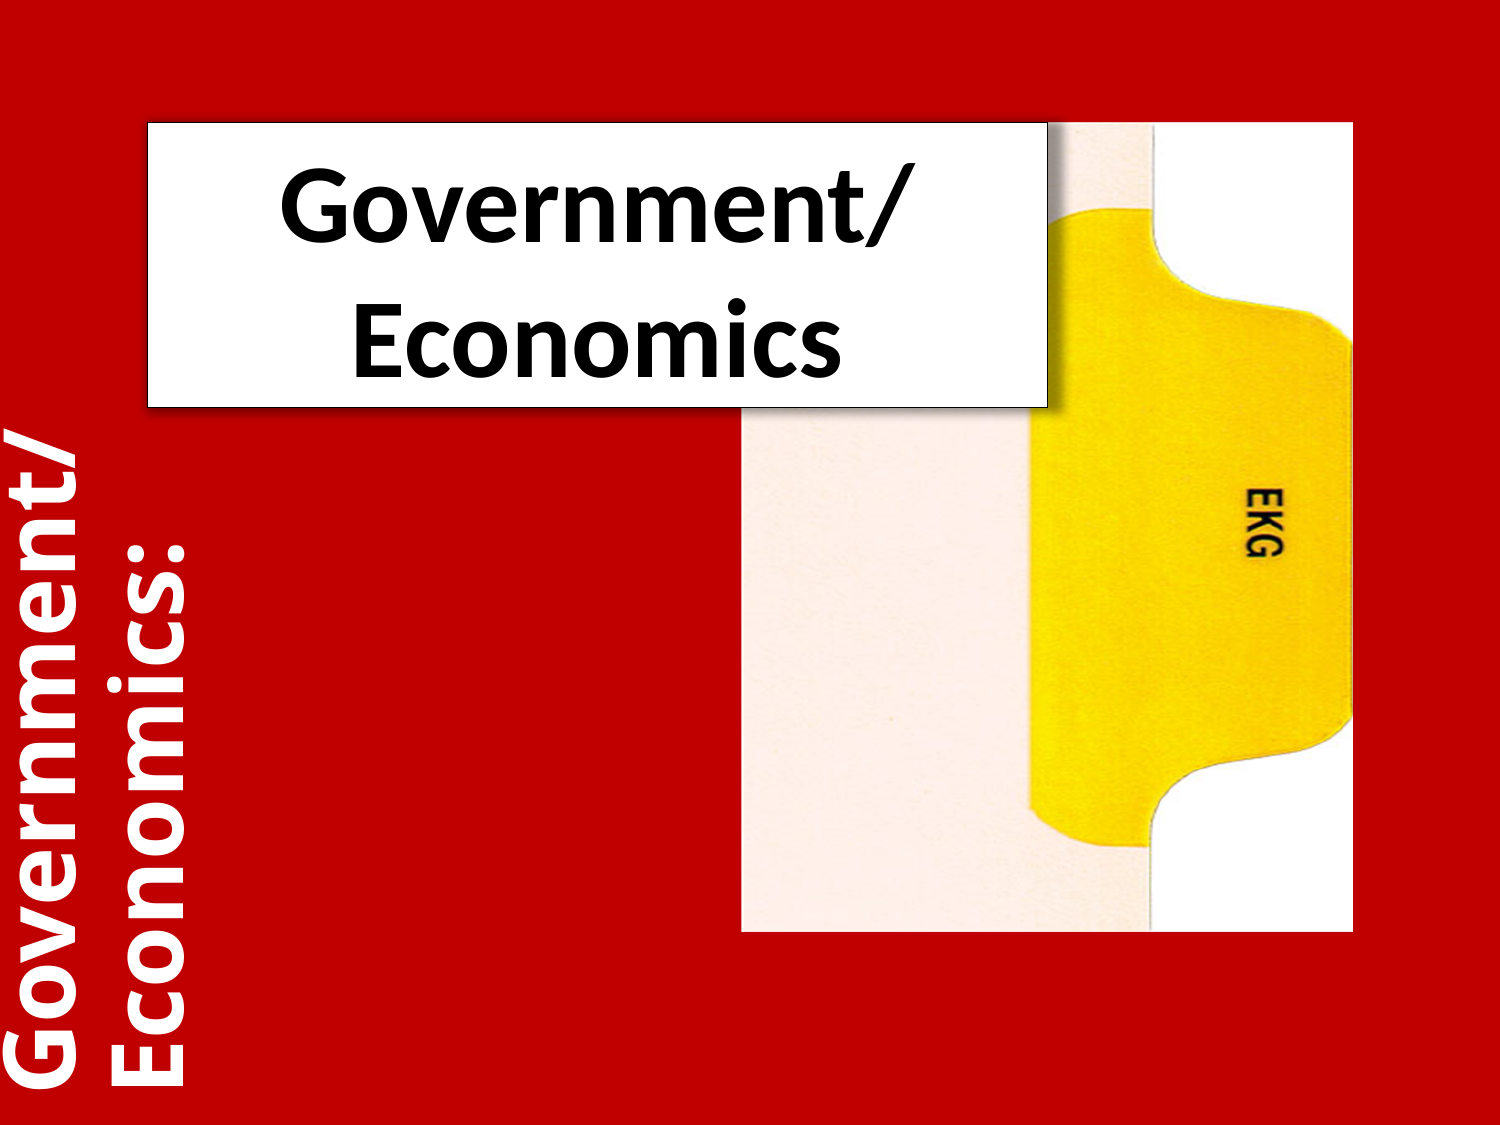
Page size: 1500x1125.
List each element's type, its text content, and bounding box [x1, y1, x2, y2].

title Government/Economics: [0, 0, 229, 1111]
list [741, 122, 1353, 932]
text_box Government/Economics [147, 122, 741, 408]
